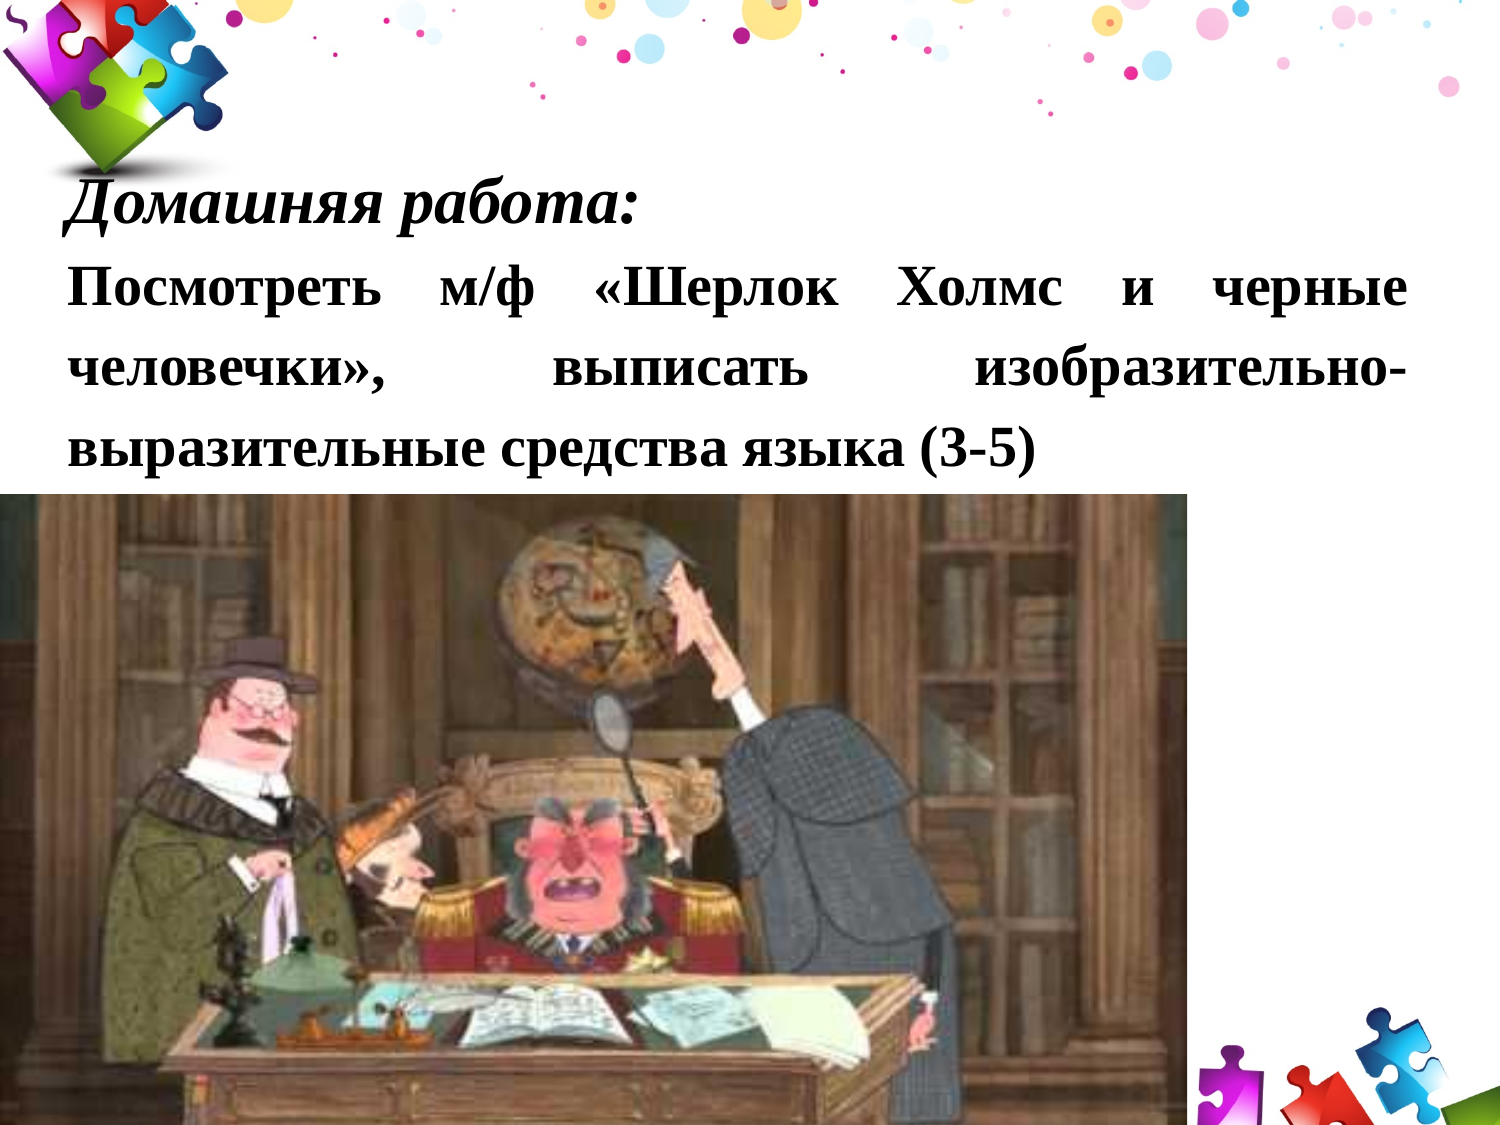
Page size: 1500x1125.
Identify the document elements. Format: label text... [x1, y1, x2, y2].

picture [0, 0, 1500, 1125]
text_box Домашняя работа: Посмотреть м/ф «Шерлок Холмс и черные человечки», выписать изобразительно-выразительные средства языка (3-5) [53, 137, 1424, 486]
